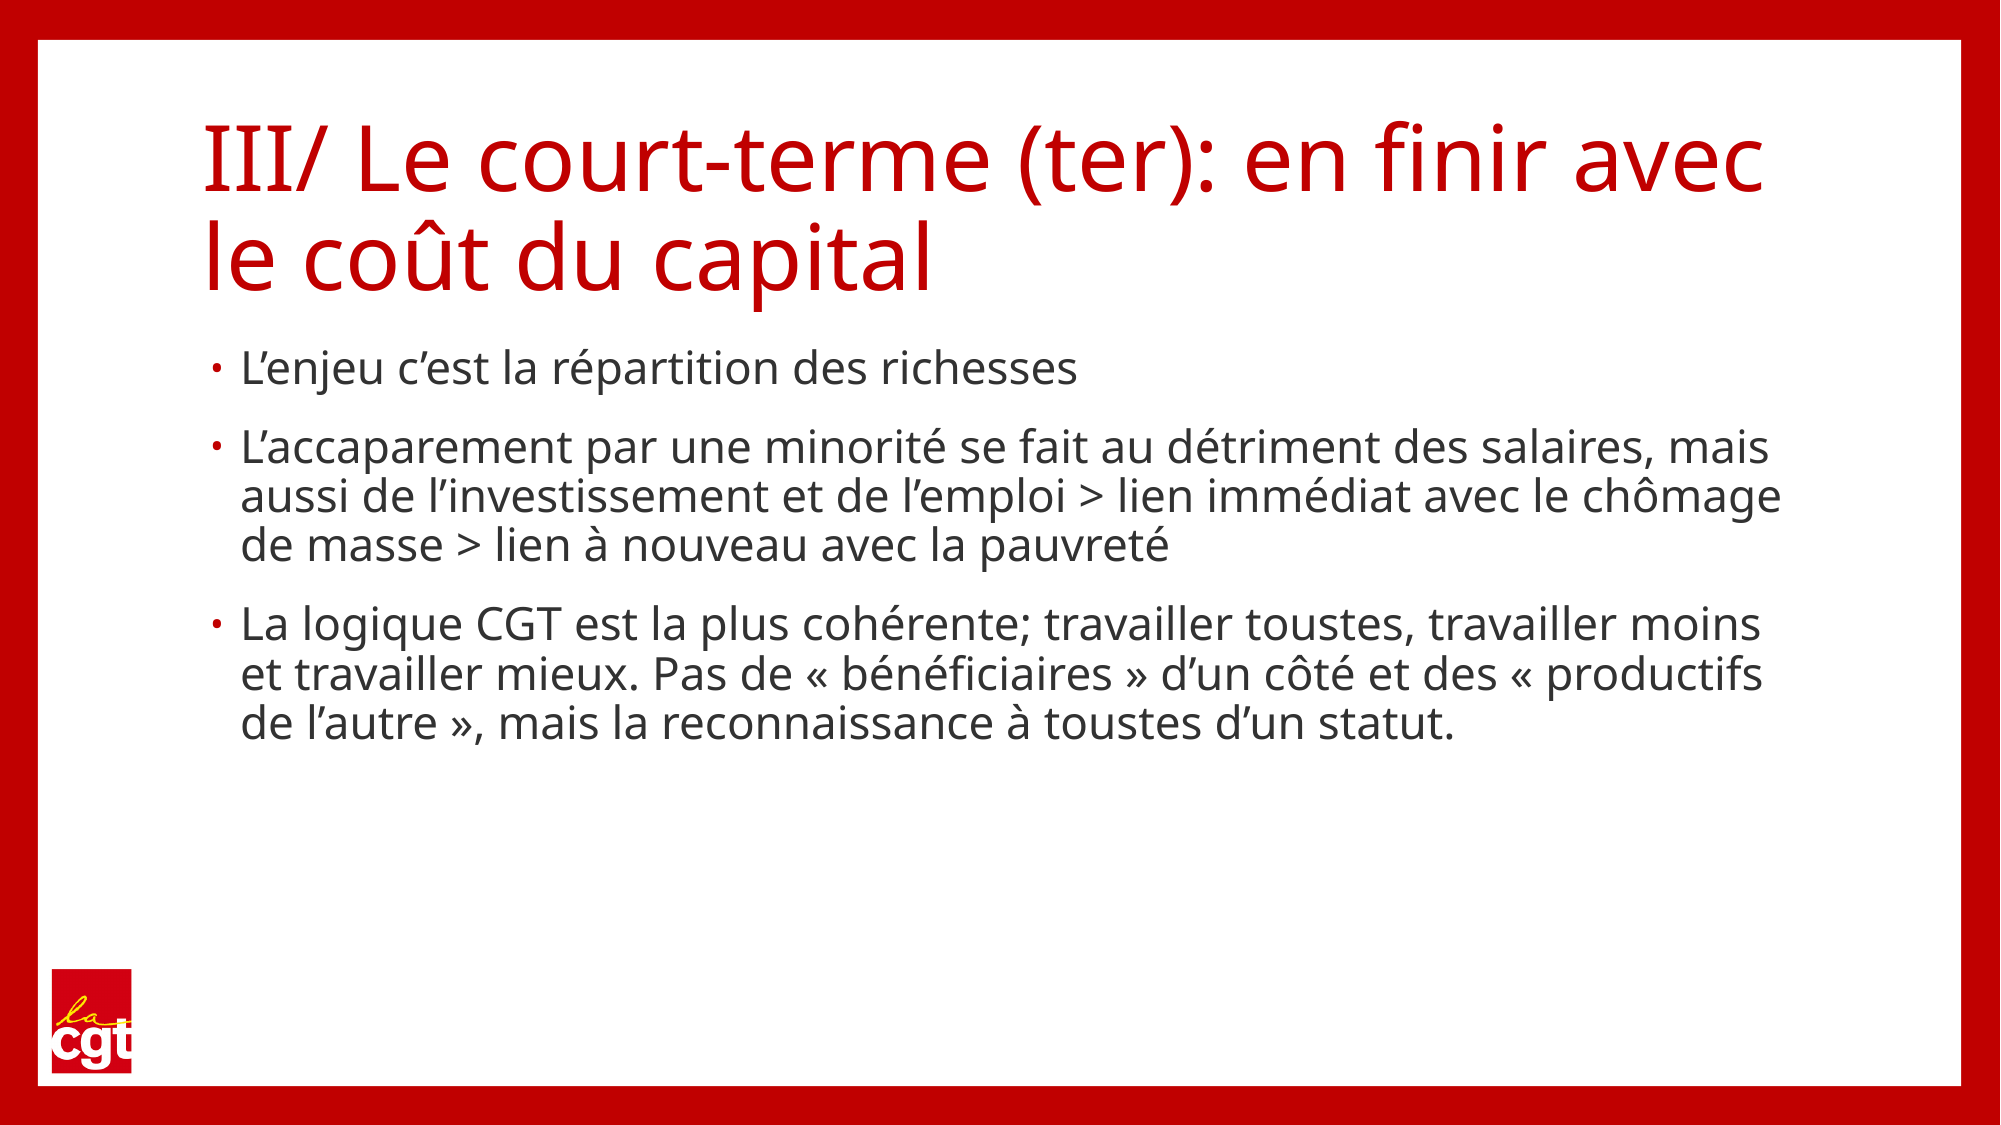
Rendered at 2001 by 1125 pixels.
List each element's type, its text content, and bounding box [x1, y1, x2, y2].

list L’enjeu c’est la répartition des richesses L’accaparement par une minorité se fait au détriment des salaires, mais aussi de l’investissement et de l’emploi > lien immédiat avec le chômage de masse > lien à nouveau avec la pauvreté La logique CGT est la plus cohérente; travailler toustes, travailler moins et travailler mieux. Pas de « bénéficiaires » d’un côté et des « productifs de l’autre », mais la reconnaissance à toustes d’un statut. [187, 337, 1808, 1000]
title III/ Le court-terme (ter): en finir avec le coût du capital [187, 99, 1808, 323]
picture [49, 967, 134, 1075]
